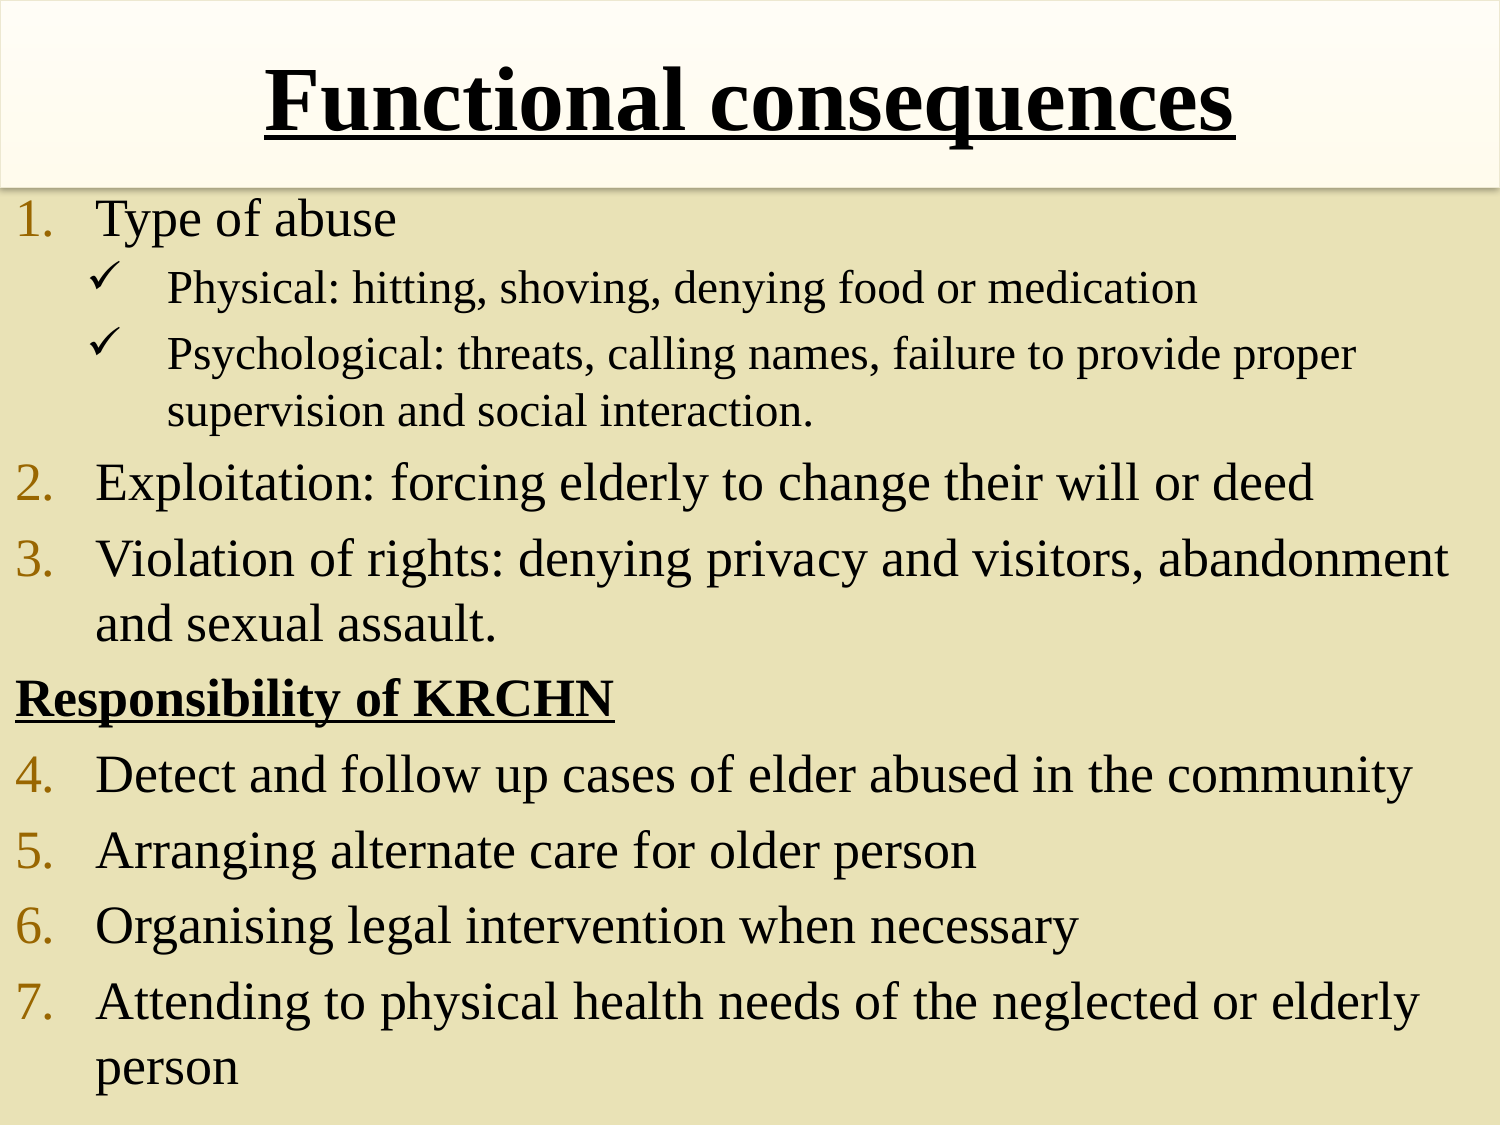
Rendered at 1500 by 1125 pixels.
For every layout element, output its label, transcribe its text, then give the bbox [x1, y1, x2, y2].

list Type of abuse Physical: hitting, shoving, denying food or medication Psychological: threats, calling names, failure to provide proper supervision and social interaction. Exploitation: forcing elderly to change their will or deed Violation of rights: denying privacy and visitors, abandonment and sexual assault. Responsibility of KRCHN Detect and follow up cases of elder abused in the community Arranging alternate care for older person Organising legal intervention when necessary Attending to physical health needs of the neglected or elderly person [0, 174, 1500, 1125]
title Functional consequences [0, 0, 1500, 174]
slide_number 105 [1186, 1024, 1500, 1101]
